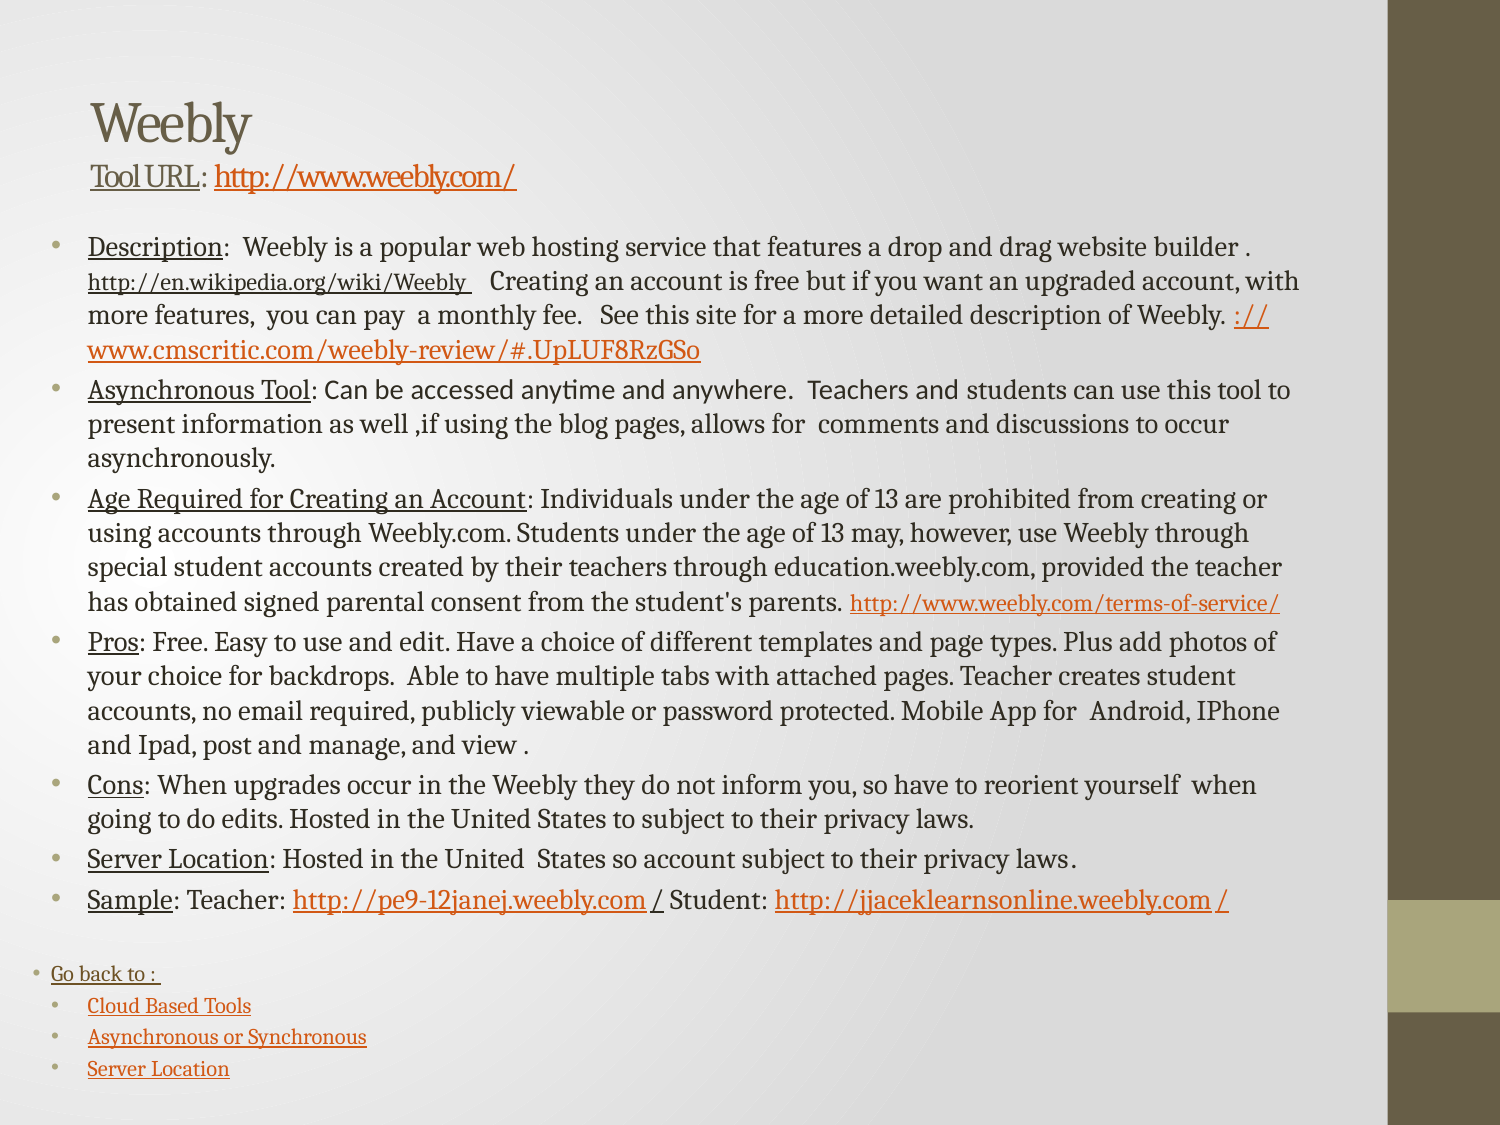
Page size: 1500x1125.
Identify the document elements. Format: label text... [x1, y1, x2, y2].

title Weebly Tool URL: http://www.weebly.com/ [75, 45, 1325, 219]
list Description: Weebly is a popular web hosting service that features a drop and drag website builder . http://en.wikipedia.org/wiki/Weebly Creating an account is free but if you want an upgraded account, with more features, you can pay a monthly fee. See this site for a more detailed description of Weebly. ://www.cmscritic.com/weebly-review/#.UpLUF8RzGSo Asynchronous Tool: Can be accessed anytime and anywhere. Teachers and students can use this tool to present information as well ,if using the blog pages, allows for comments and discussions to occur asynchronously. Age Required for Creating an Account: Individuals under the age of 13 are prohibited from creating or using accounts through Weebly.com. Students under the age of 13 may, however, use Weebly through special student accounts created by their teachers through education.weebly.com, provided the teacher has obtained signed parental consent from the student's parents. http://www.weebly.com/terms-of-service/ Pros: Free. Easy to use and edit. Have a choice of different templates and page types. Plus add photos of your choice for backdrops. Able to have multiple tabs with attached pages. Teacher creates student accounts, no email required, publicly viewable or password protected. Mobile App for Android, IPhone and Ipad, post and manage, and view . Cons: When upgrades occur in the Weebly they do not inform you, so have to reorient yourself when going to do edits. Hosted in the United States to subject to their privacy laws. Server Location: Hosted in the United States so account subject to their privacy laws. Sample: Teacher: http://pe9-12janej.weebly.com/ Student: http://jjaceklearnsonline.weebly.com/ Go back to : Cloud Based Tools Asynchronous or Synchronous Server Location [17, 219, 1325, 1094]
